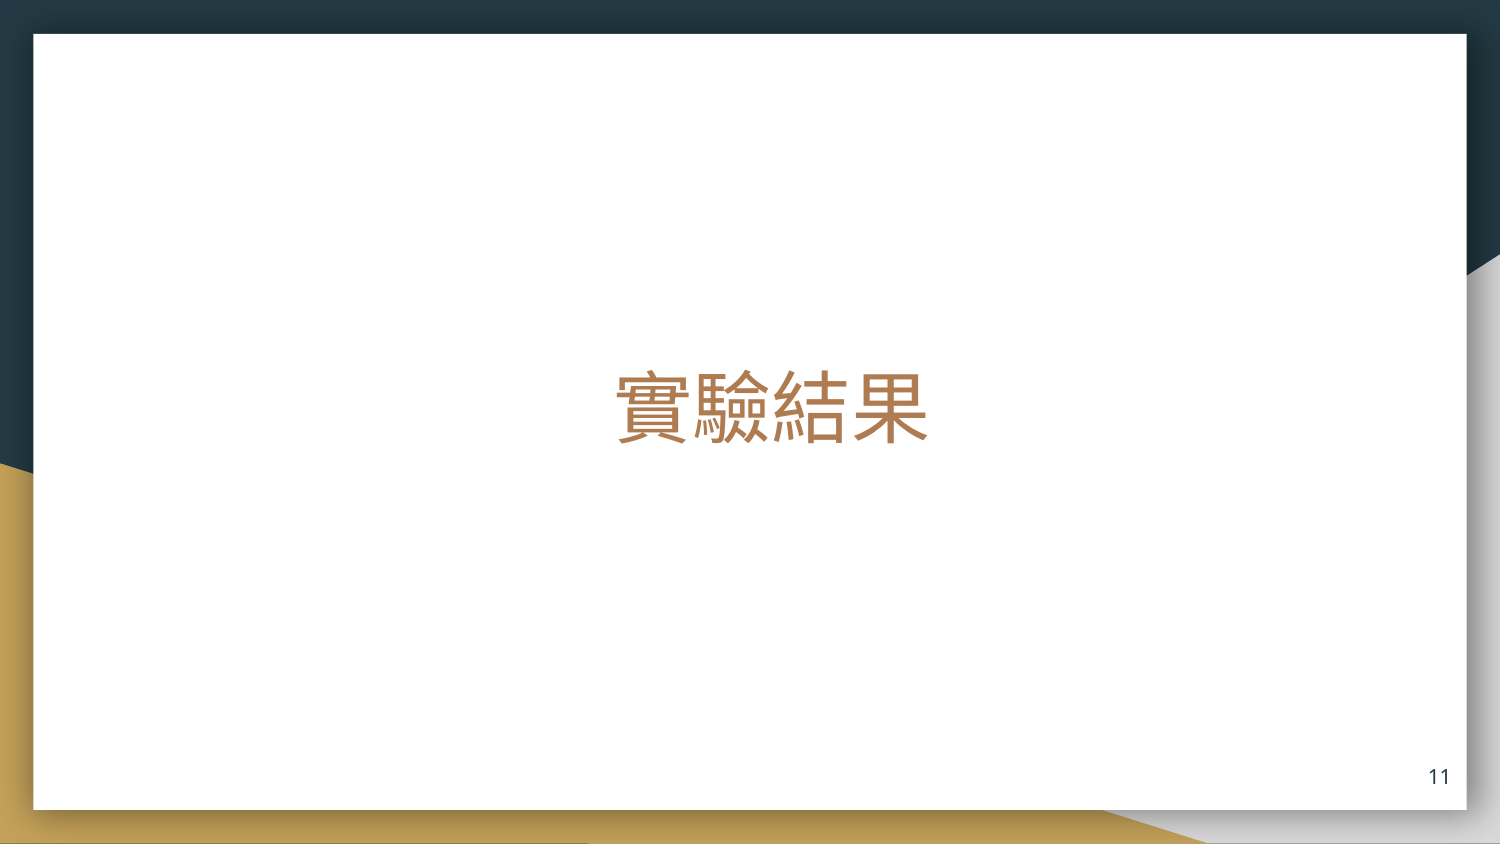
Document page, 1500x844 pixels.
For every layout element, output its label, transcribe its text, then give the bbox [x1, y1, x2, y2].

title 實驗結果 [156, 343, 1388, 501]
slide_number ‹#› [1376, 745, 1467, 810]
